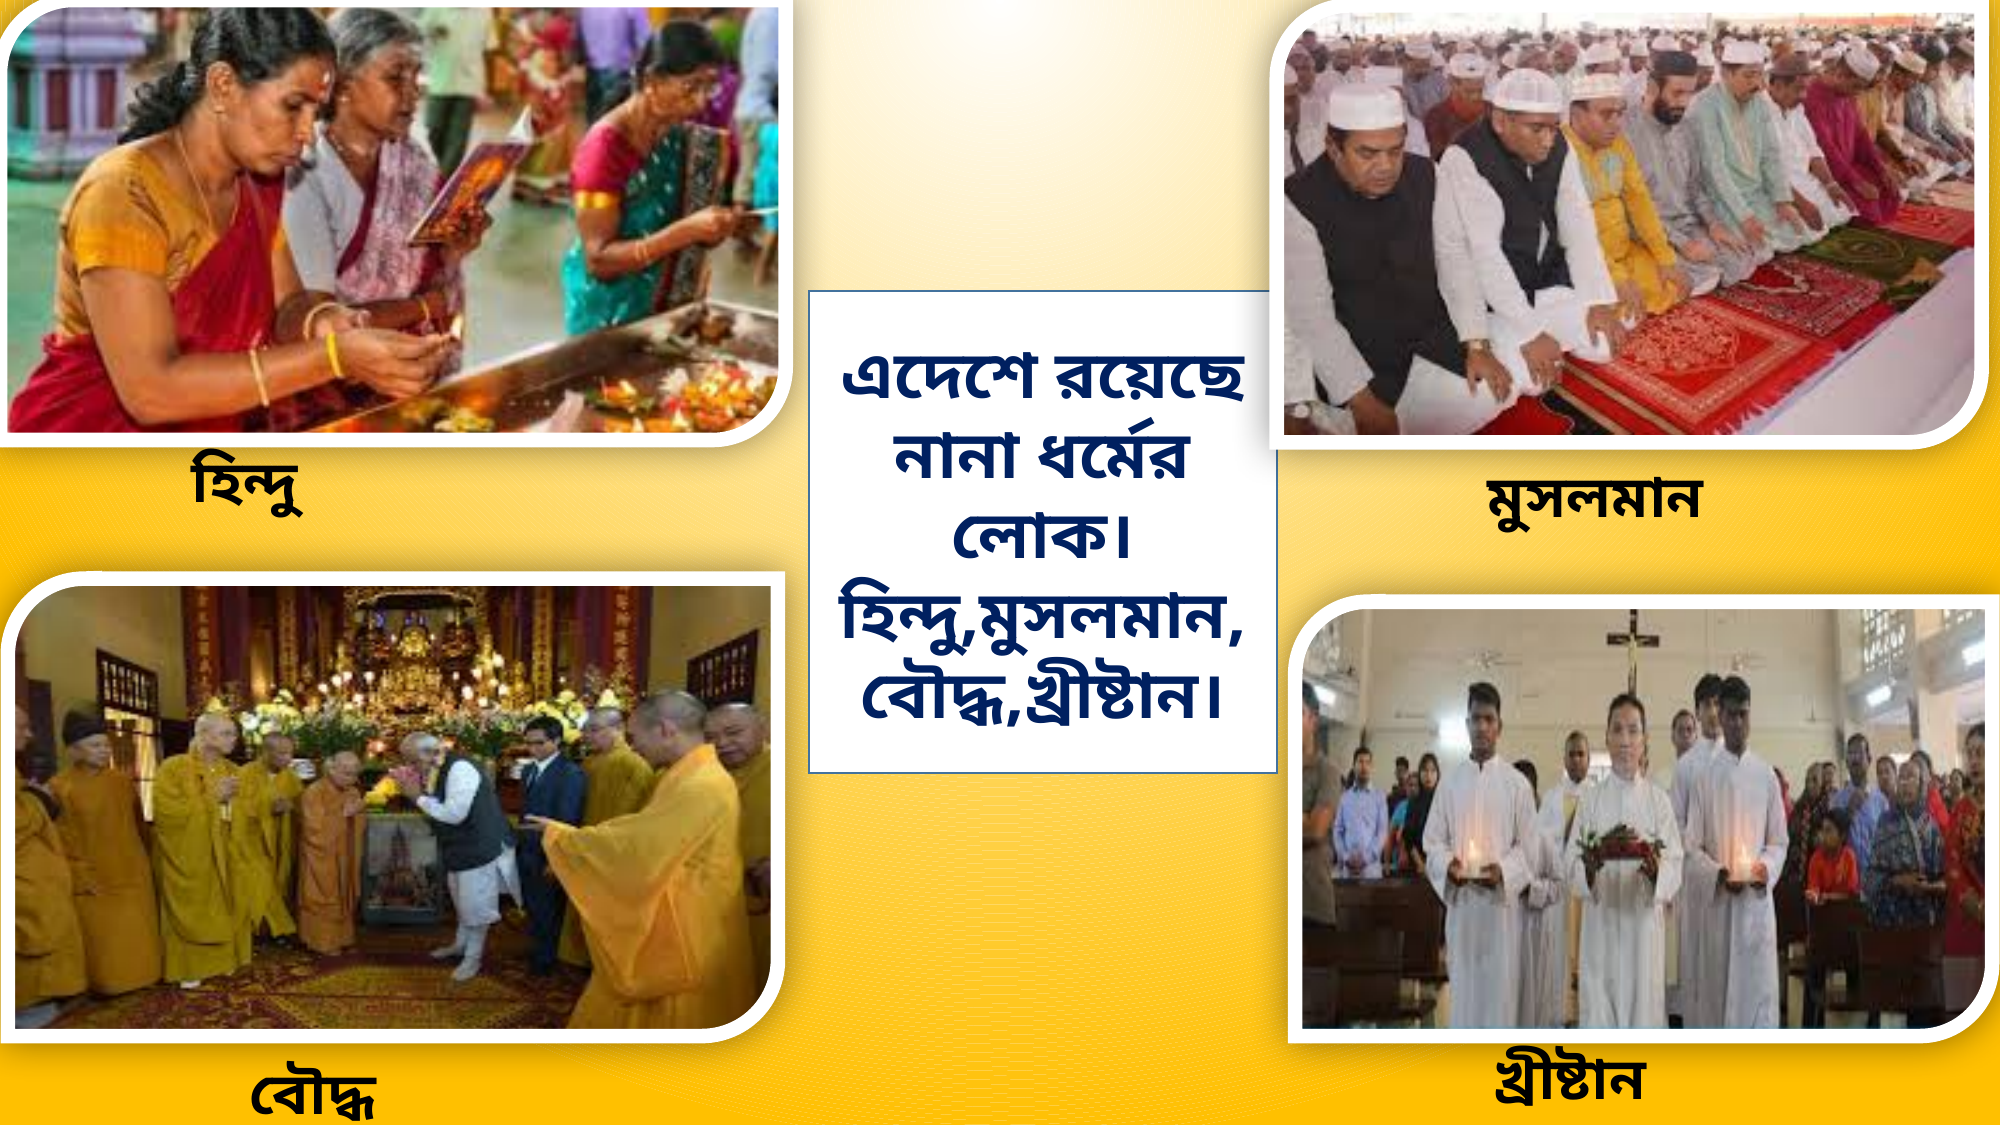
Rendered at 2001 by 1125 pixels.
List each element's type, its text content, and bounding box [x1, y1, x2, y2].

text_box হিন্দু [177, 440, 752, 522]
picture [0, 0, 786, 440]
text_box খ্রীষ্টান [1296, 1037, 1872, 1119]
text_box বৌদ্ধ [234, 1049, 810, 1125]
picture [1295, 601, 1993, 1037]
picture [7, 578, 778, 1037]
picture [1276, 5, 1982, 443]
text_box মুসলমান [1381, 464, 1957, 537]
text_box এদেশে রয়েছে নানা ধর্মের লোক। হিন্দু,মুসলমান,বৌদ্ধ,খ্রীষ্টান। [808, 290, 1278, 774]
